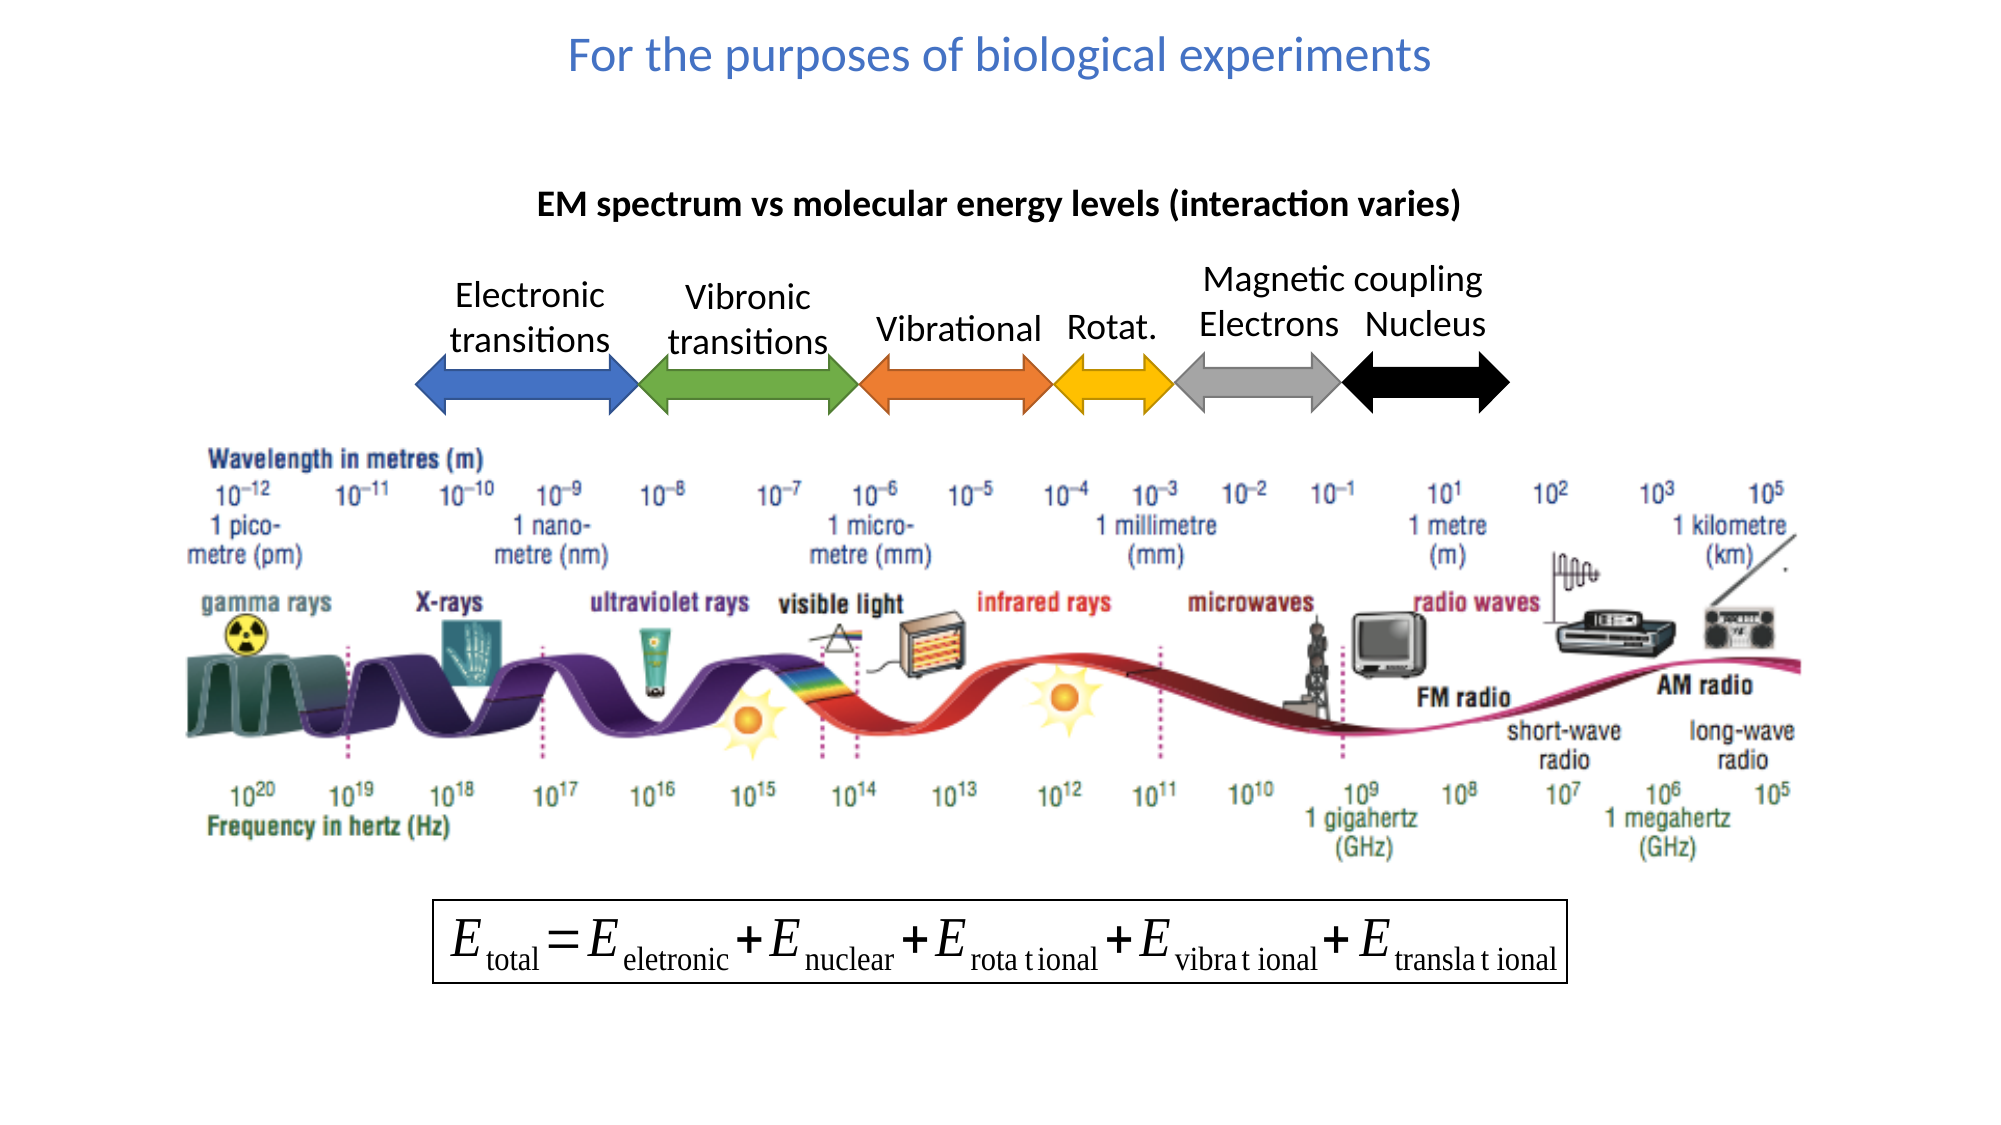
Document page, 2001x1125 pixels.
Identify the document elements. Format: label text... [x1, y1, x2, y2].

text_box Vibrational [861, 296, 1058, 356]
text_box [637, 369, 858, 416]
text_box [858, 353, 1053, 416]
text_box For the purposes of biological experiments [552, 14, 1447, 89]
text_box Magnetic coupling Electrons Nucleus [1138, 247, 1548, 352]
picture [184, 446, 1818, 866]
text_box [414, 365, 638, 416]
text_box Electronic transitions [434, 262, 626, 368]
text_box [1052, 353, 1175, 416]
text_box EM spectrum vs molecular energy levels (interaction varies) [522, 171, 1478, 232]
text_box [432, 899, 1568, 984]
text_box [1341, 351, 1511, 414]
text_box [1173, 351, 1342, 414]
text_box Vibronic transitions [652, 264, 844, 369]
text_box Rotat. [1052, 294, 1173, 355]
